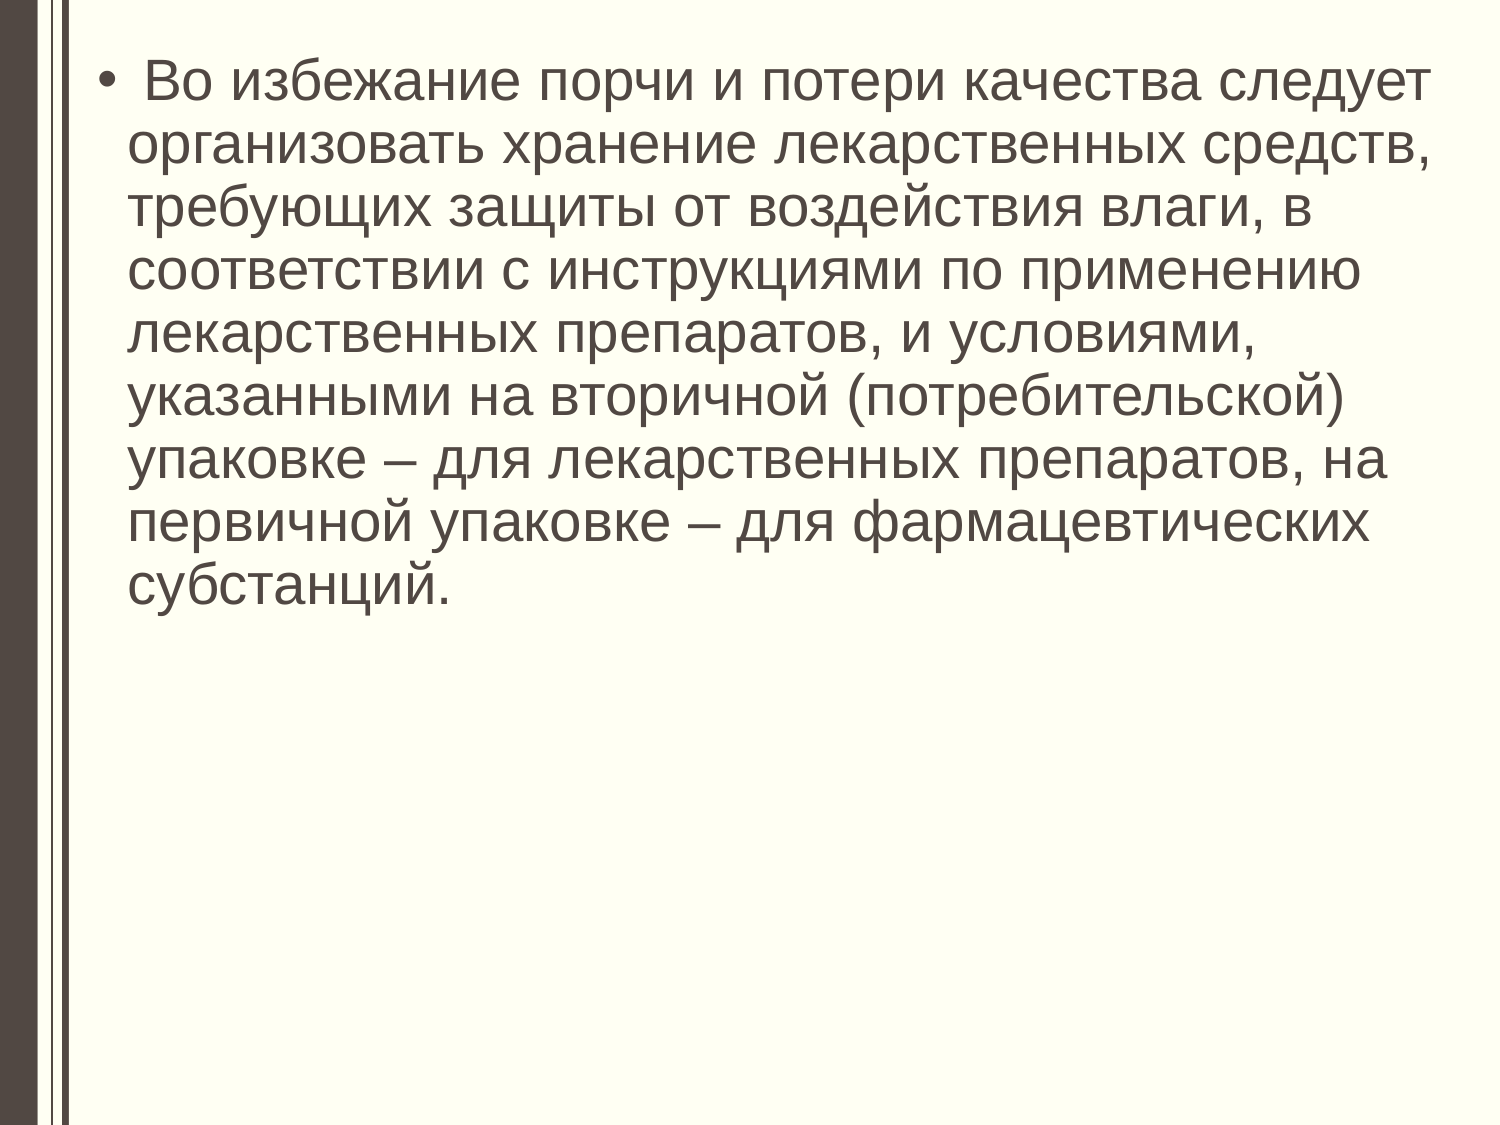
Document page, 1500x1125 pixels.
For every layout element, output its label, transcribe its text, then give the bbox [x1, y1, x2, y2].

list Во избежание порчи и потери качества следует организовать хранение лекарственных средств, требующих защиты от воздействия влаги, в соответствии с инструкциями по применению лекарственных препаратов, и условиями, указанными на вторичной (потребительской) упаковке – для лекарственных препаратов, на первичной упаковке – для фармацевтических субстанций. [97, 42, 1457, 1067]
